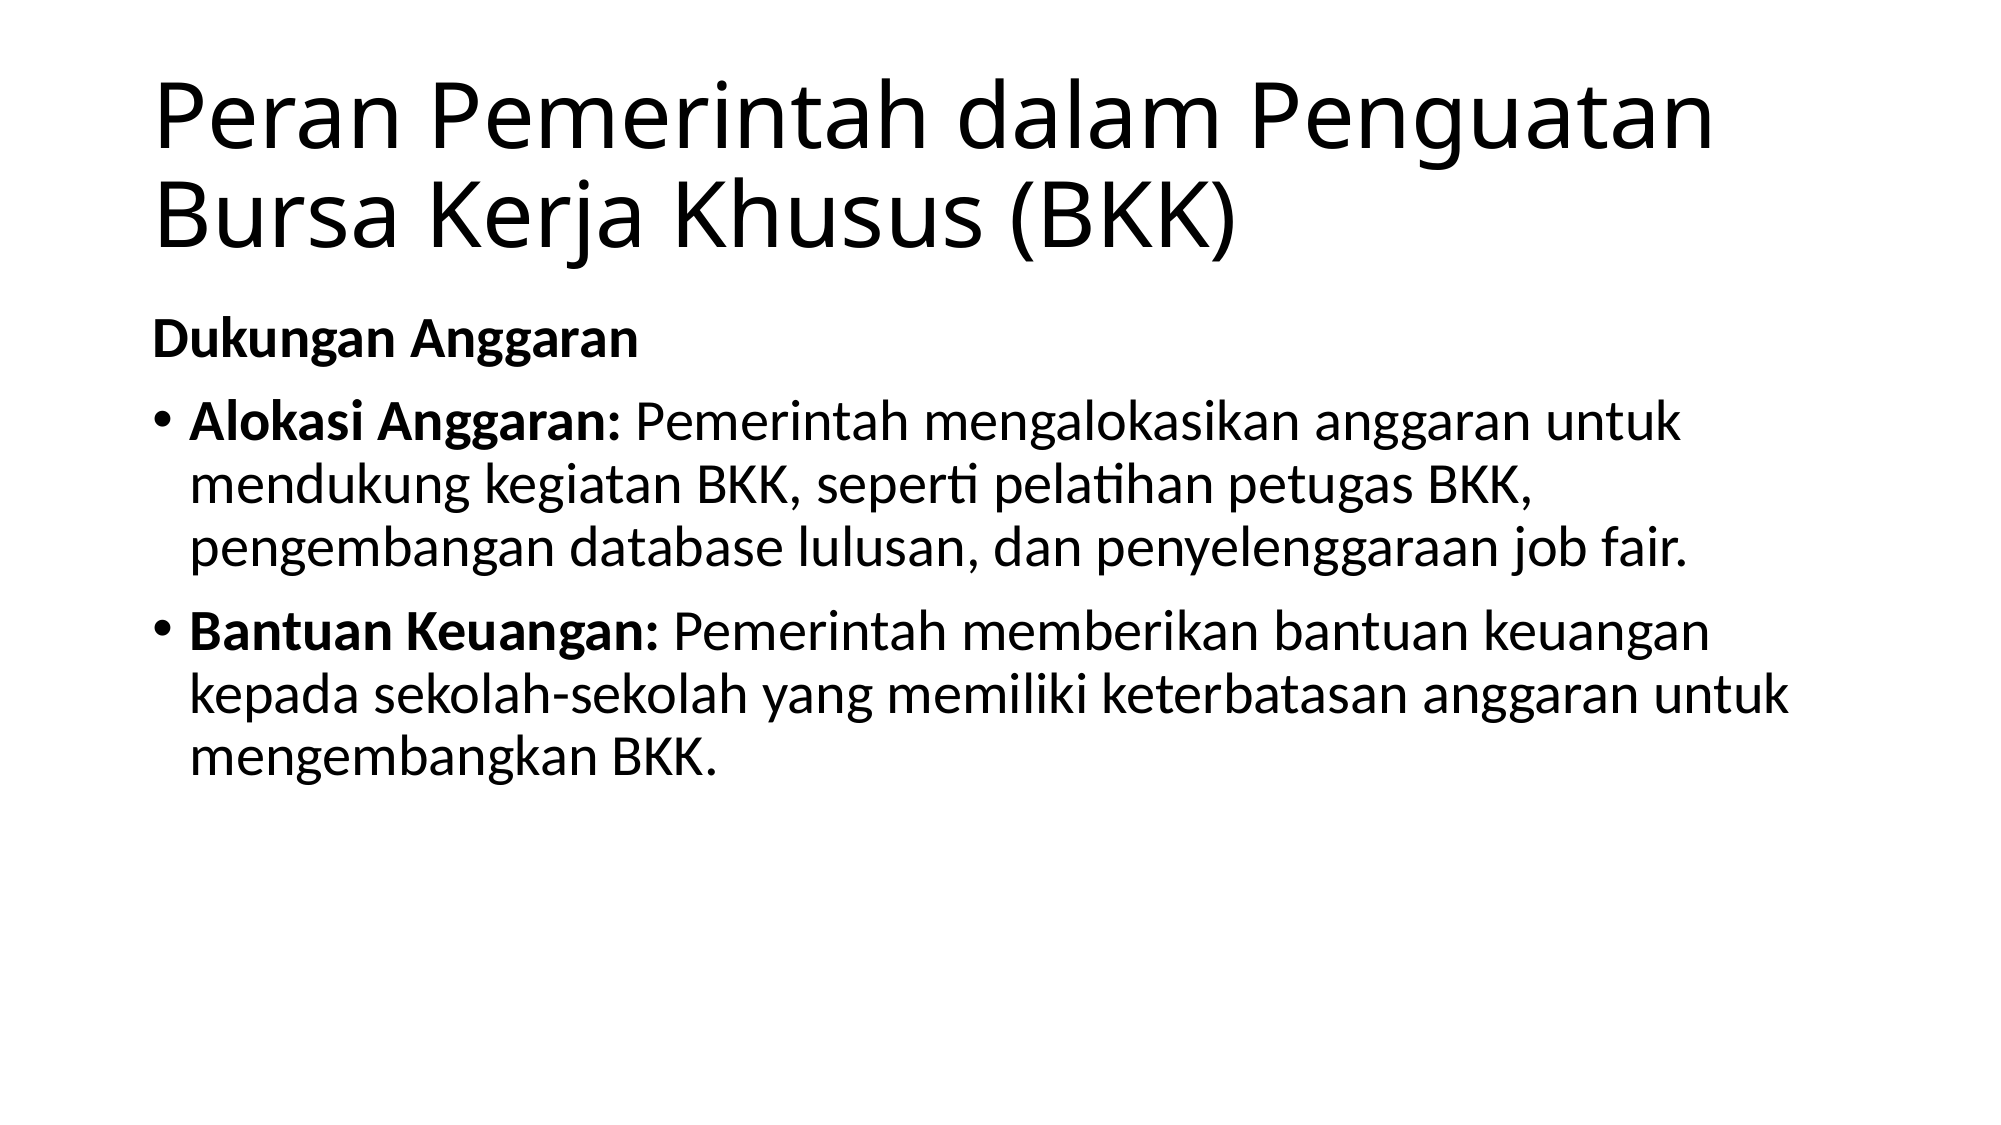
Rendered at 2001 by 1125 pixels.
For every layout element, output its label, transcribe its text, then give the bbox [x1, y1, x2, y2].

list Dukungan Anggaran Alokasi Anggaran: Pemerintah mengalokasikan anggaran untuk mendukung kegiatan BKK, seperti pelatihan petugas BKK, pengembangan database lulusan, dan penyelenggaraan job fair. Bantuan Keuangan: Pemerintah memberikan bantuan keuangan kepada sekolah-sekolah yang memiliki keterbatasan anggaran untuk mengembangkan BKK. [137, 299, 1863, 1014]
title Peran Pemerintah dalam Penguatan Bursa Kerja Khusus (BKK) [137, 59, 1863, 278]
